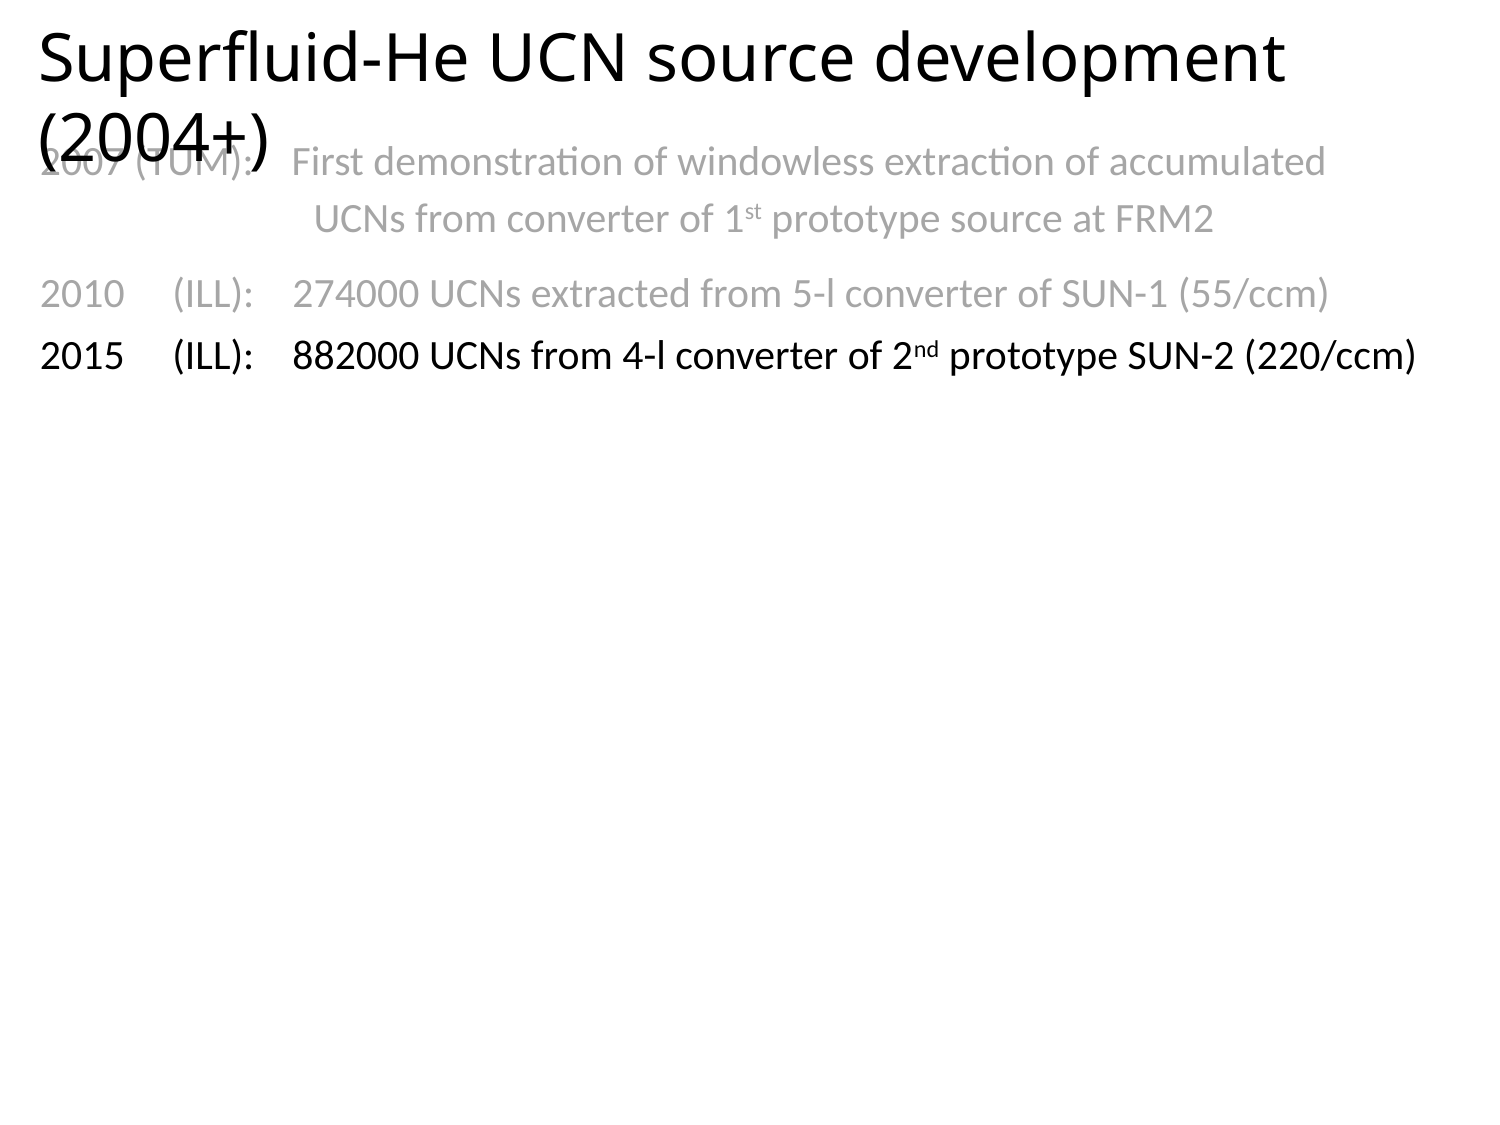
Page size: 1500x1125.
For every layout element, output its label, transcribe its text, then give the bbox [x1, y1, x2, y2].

text_box Superfluid-He UCN source development (2004+) [23, 7, 1420, 182]
text_box 2007 (TUM): First demonstration of windowless extraction of accumulated UCNs from converter of 1st prototype source at FRM2 2010 (ILL): 274000 UCNs extracted from 5-l converter of SUN-1 (55/ccm) 2015 (ILL): 882000 UCNs from 4-l converter of 2nd prototype SUN-2 (220/ccm) [25, 126, 1490, 386]
